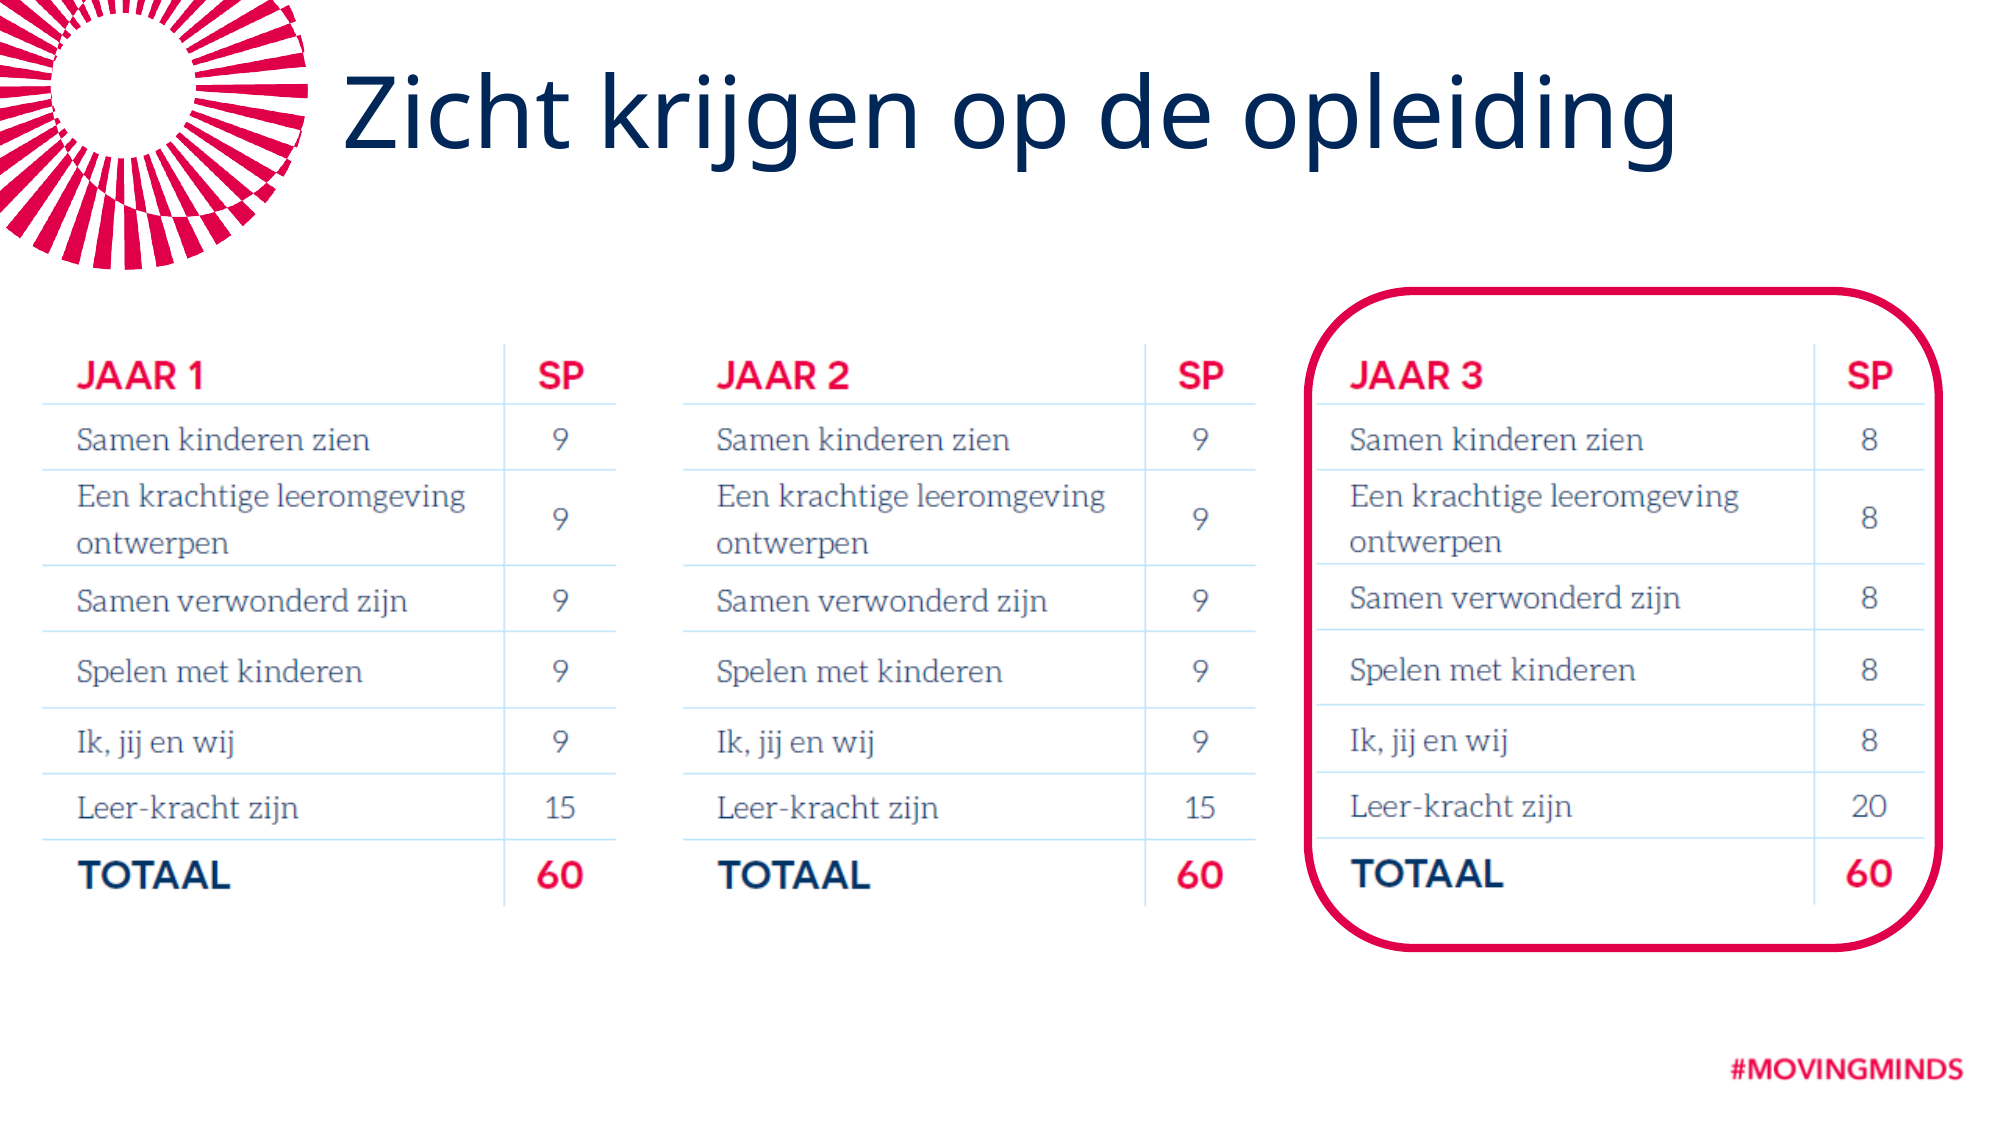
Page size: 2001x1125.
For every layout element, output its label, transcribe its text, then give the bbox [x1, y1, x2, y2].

text_box [1320, 289, 1927, 344]
list OPO 1 Samen kinderen zien [60, 863, 1939, 1125]
text_box [1928, 347, 1940, 892]
title Zicht krijgen op de opleiding [327, 11, 1960, 222]
picture [30, 344, 1928, 948]
picture [0, 0, 308, 270]
